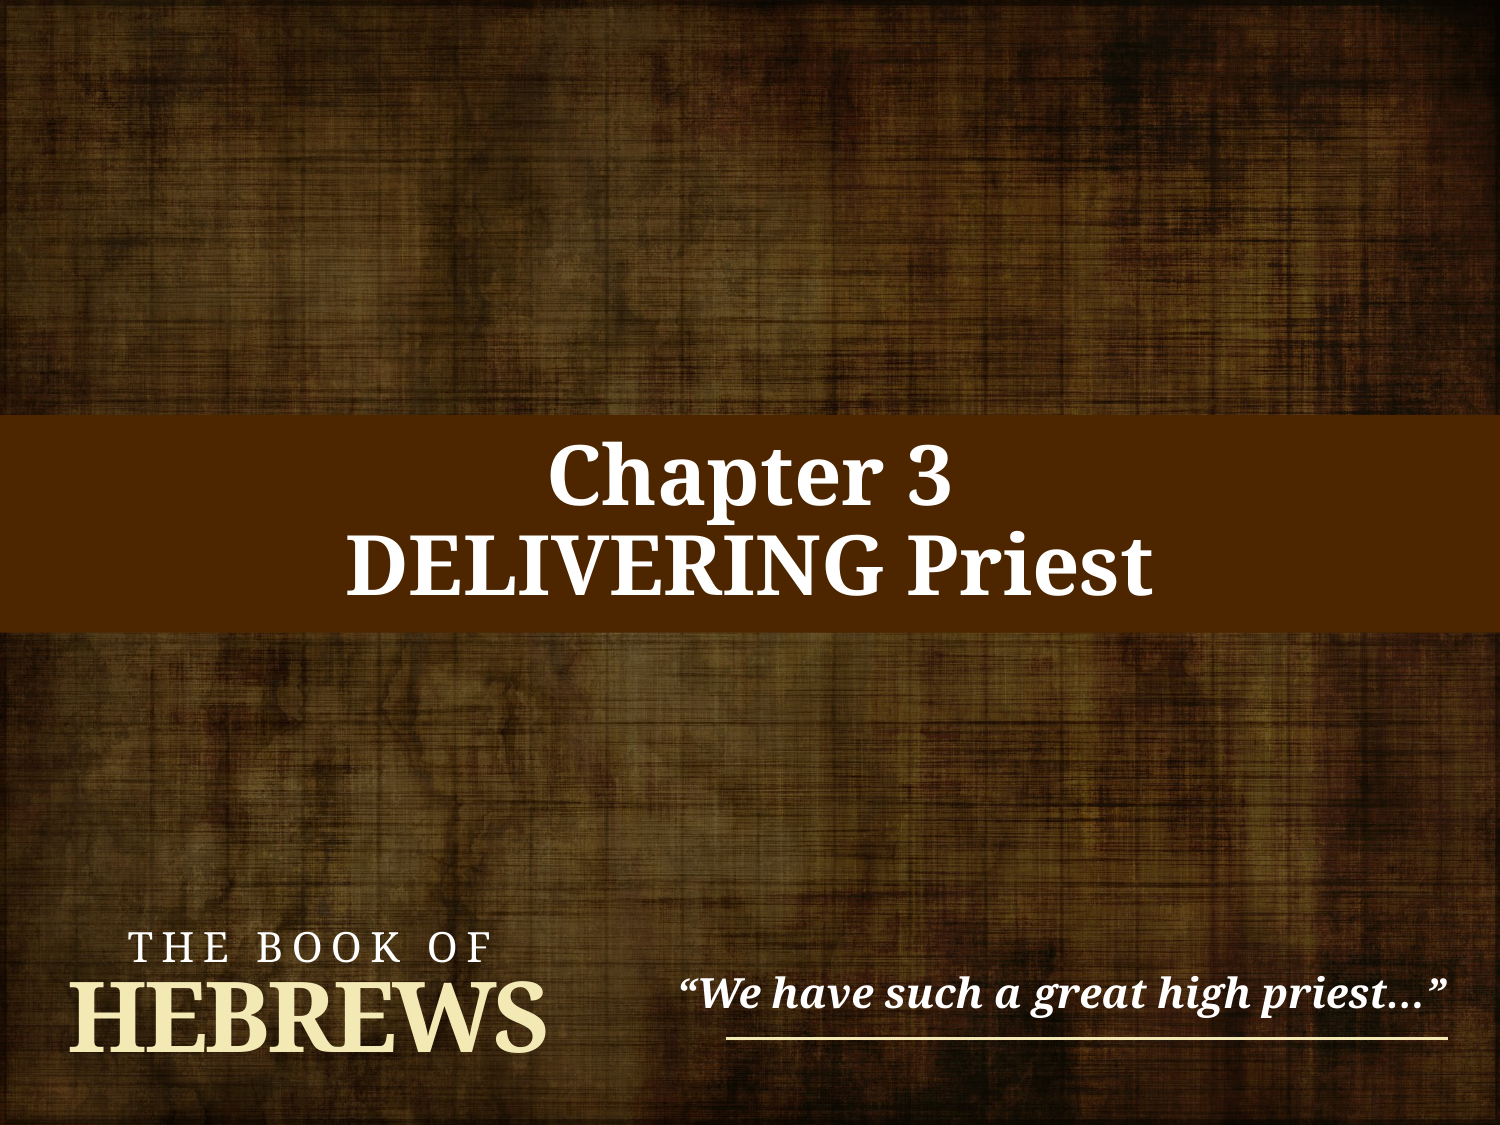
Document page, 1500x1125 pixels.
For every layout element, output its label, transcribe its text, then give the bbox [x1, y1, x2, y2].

title Chapter 3 DELIVERING Priest [0, 415, 1500, 633]
text_box HEBREWS [28, 960, 591, 1083]
picture [0, 633, 1500, 1125]
text_box “We have such a great high priest…” [618, 959, 1461, 1025]
text_box THE BOOK OF [44, 892, 575, 979]
picture [0, 0, 1500, 415]
